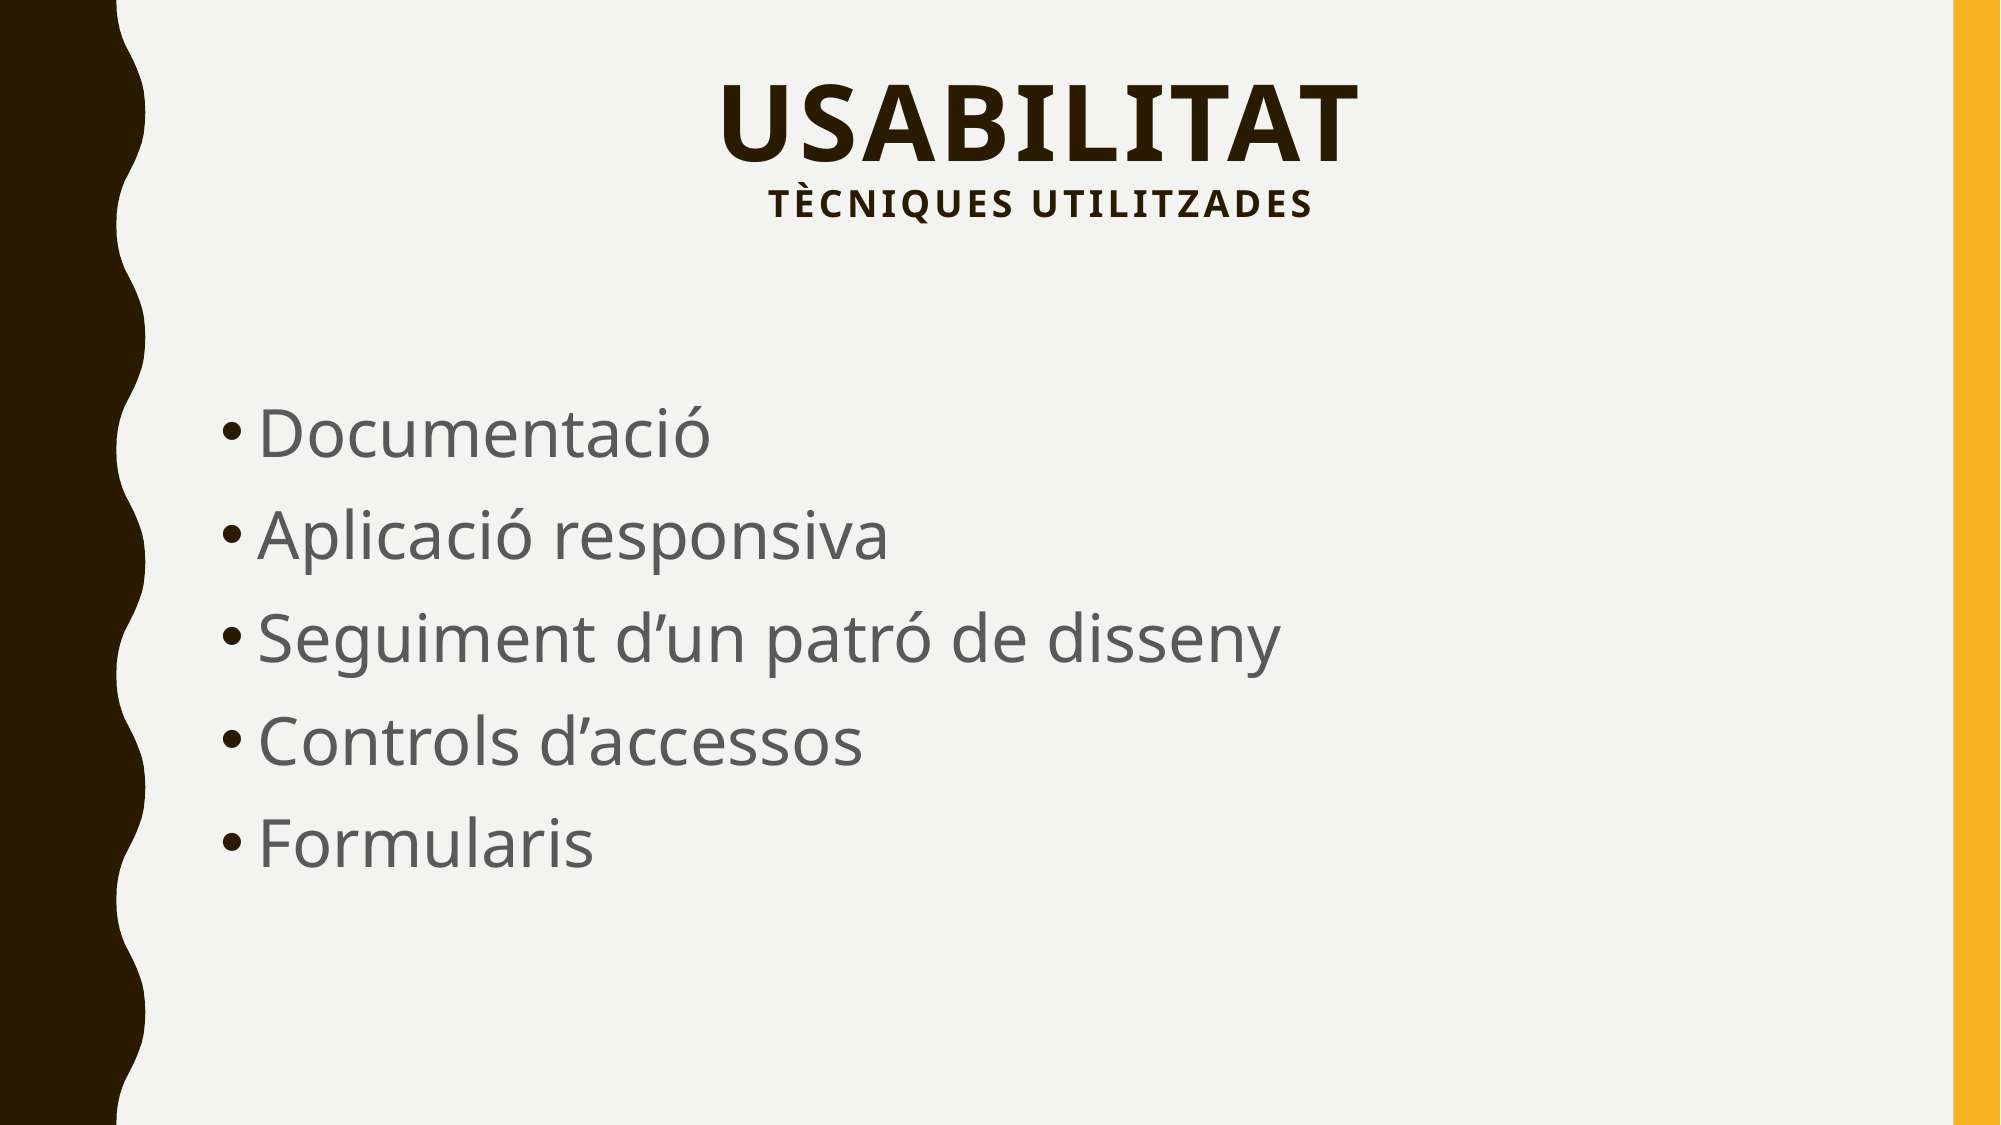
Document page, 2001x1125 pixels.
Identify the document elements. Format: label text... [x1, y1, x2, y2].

list Documentació Aplicació responsiva Seguiment d’un patró de disseny Controls d’accessos Formularis [205, 375, 1875, 965]
title Usabilitat Tècniques utilitzades [205, 62, 1875, 308]
